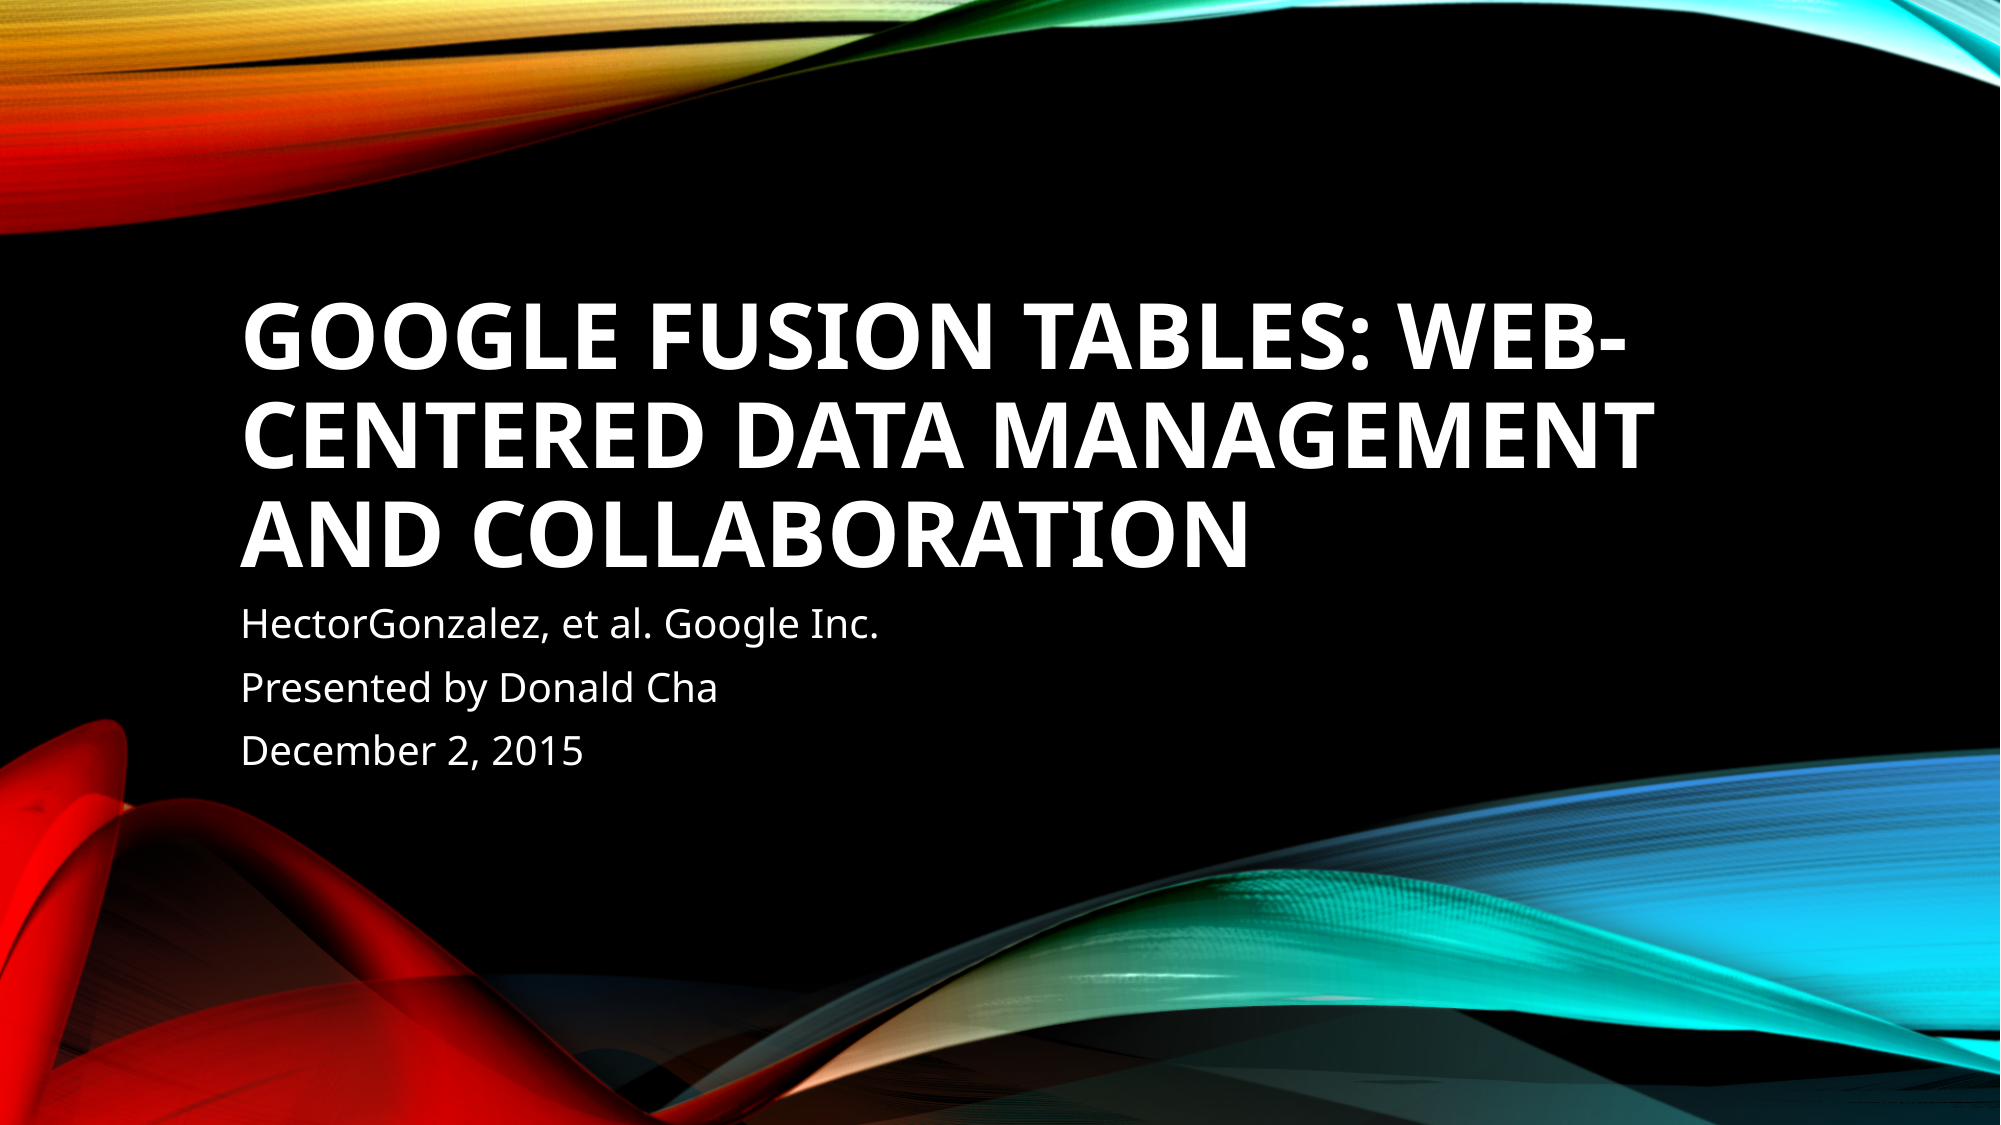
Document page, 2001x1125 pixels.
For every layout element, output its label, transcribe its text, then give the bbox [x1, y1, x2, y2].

title Google Fusion Tables: Web-Centered Data Management and Collaboration [225, 295, 1775, 595]
subtitle HectorGonzalez, et al. Google Inc. Presented by Donald Cha December 2, 2015 [225, 595, 1775, 783]
picture [0, 0, 2000, 237]
picture [0, 717, 2000, 1125]
